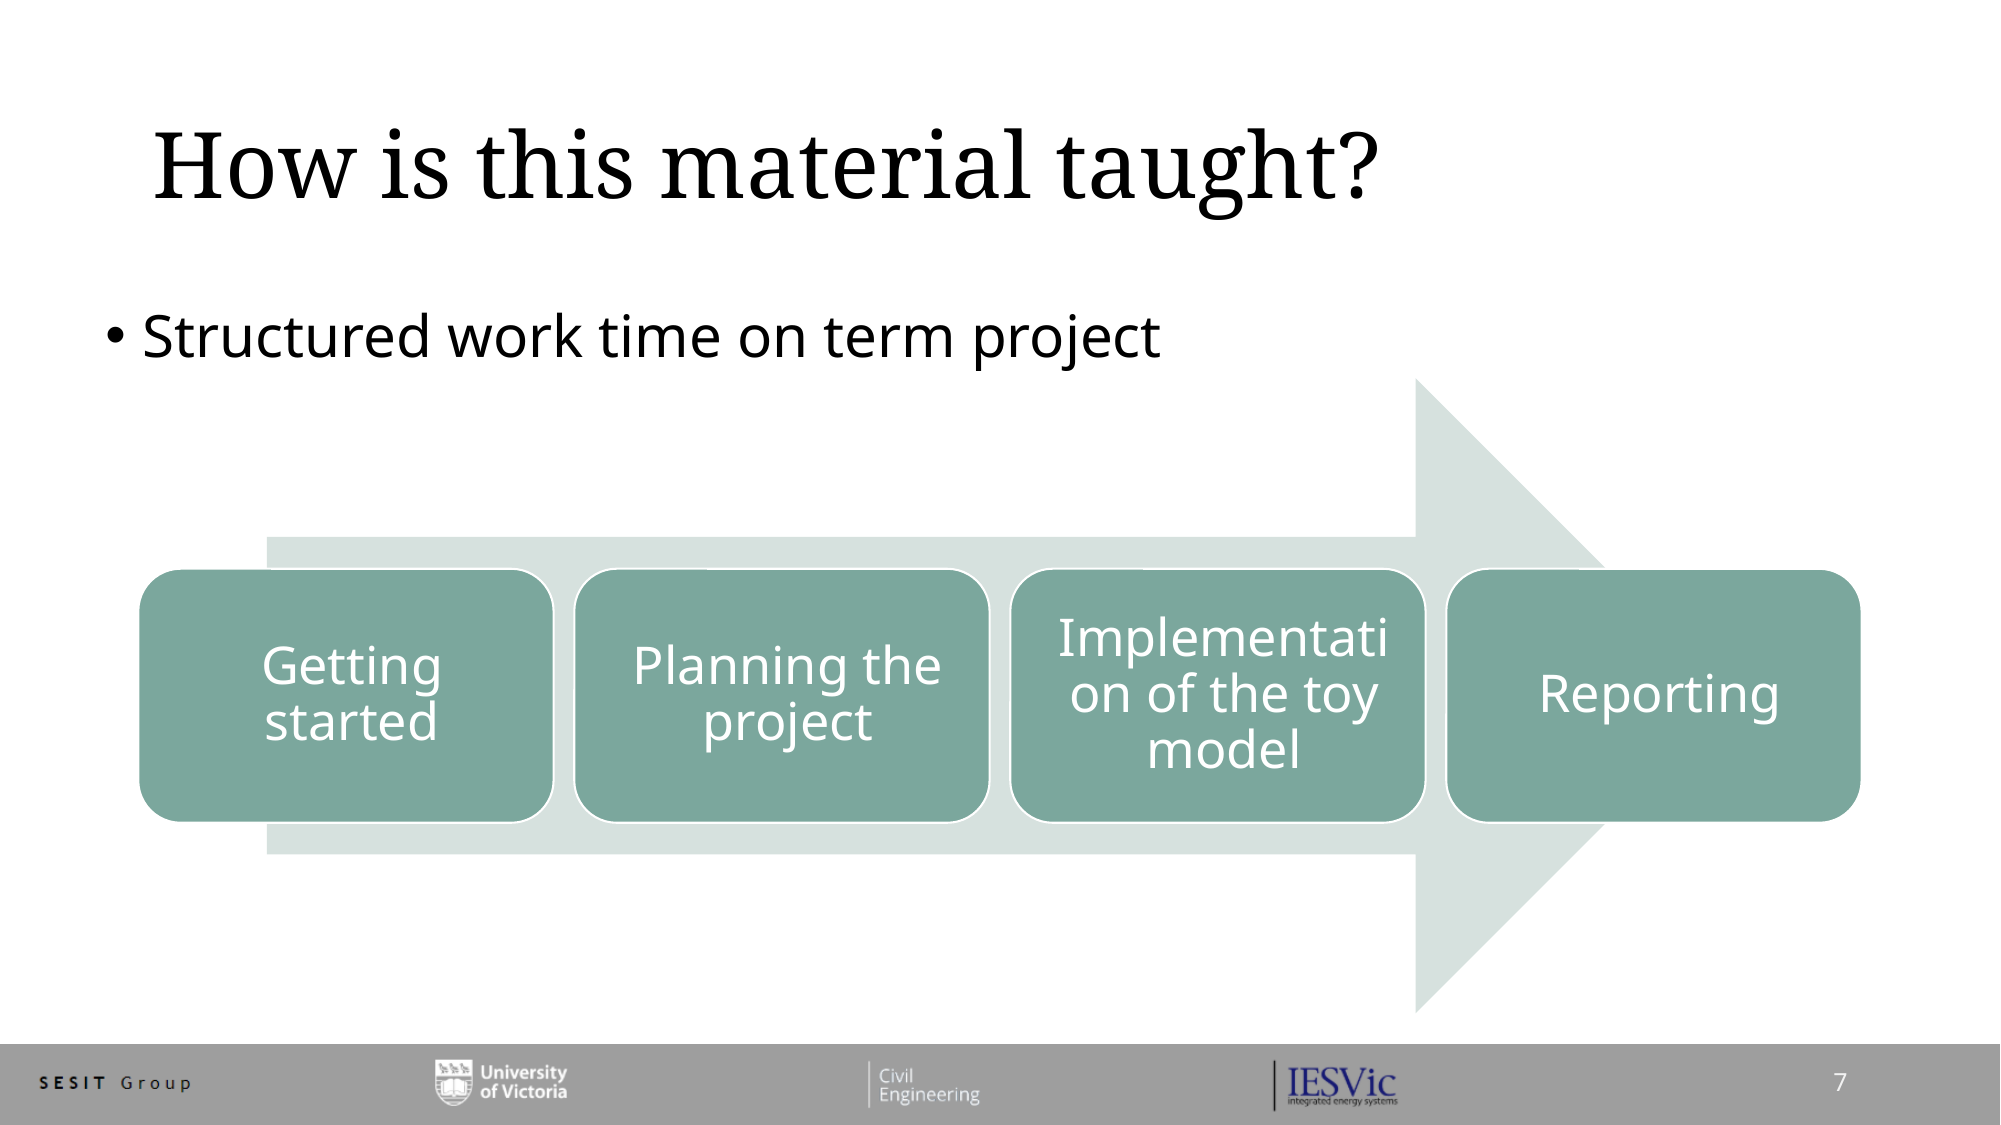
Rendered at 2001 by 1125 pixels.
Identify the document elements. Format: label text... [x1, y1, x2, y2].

slide_number 7 [1412, 1054, 1863, 1114]
picture [0, 1044, 2000, 1125]
text_box Structured work time on term project [90, 299, 1177, 378]
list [137, 378, 1863, 1014]
title How is this material taught? [137, 59, 1863, 278]
